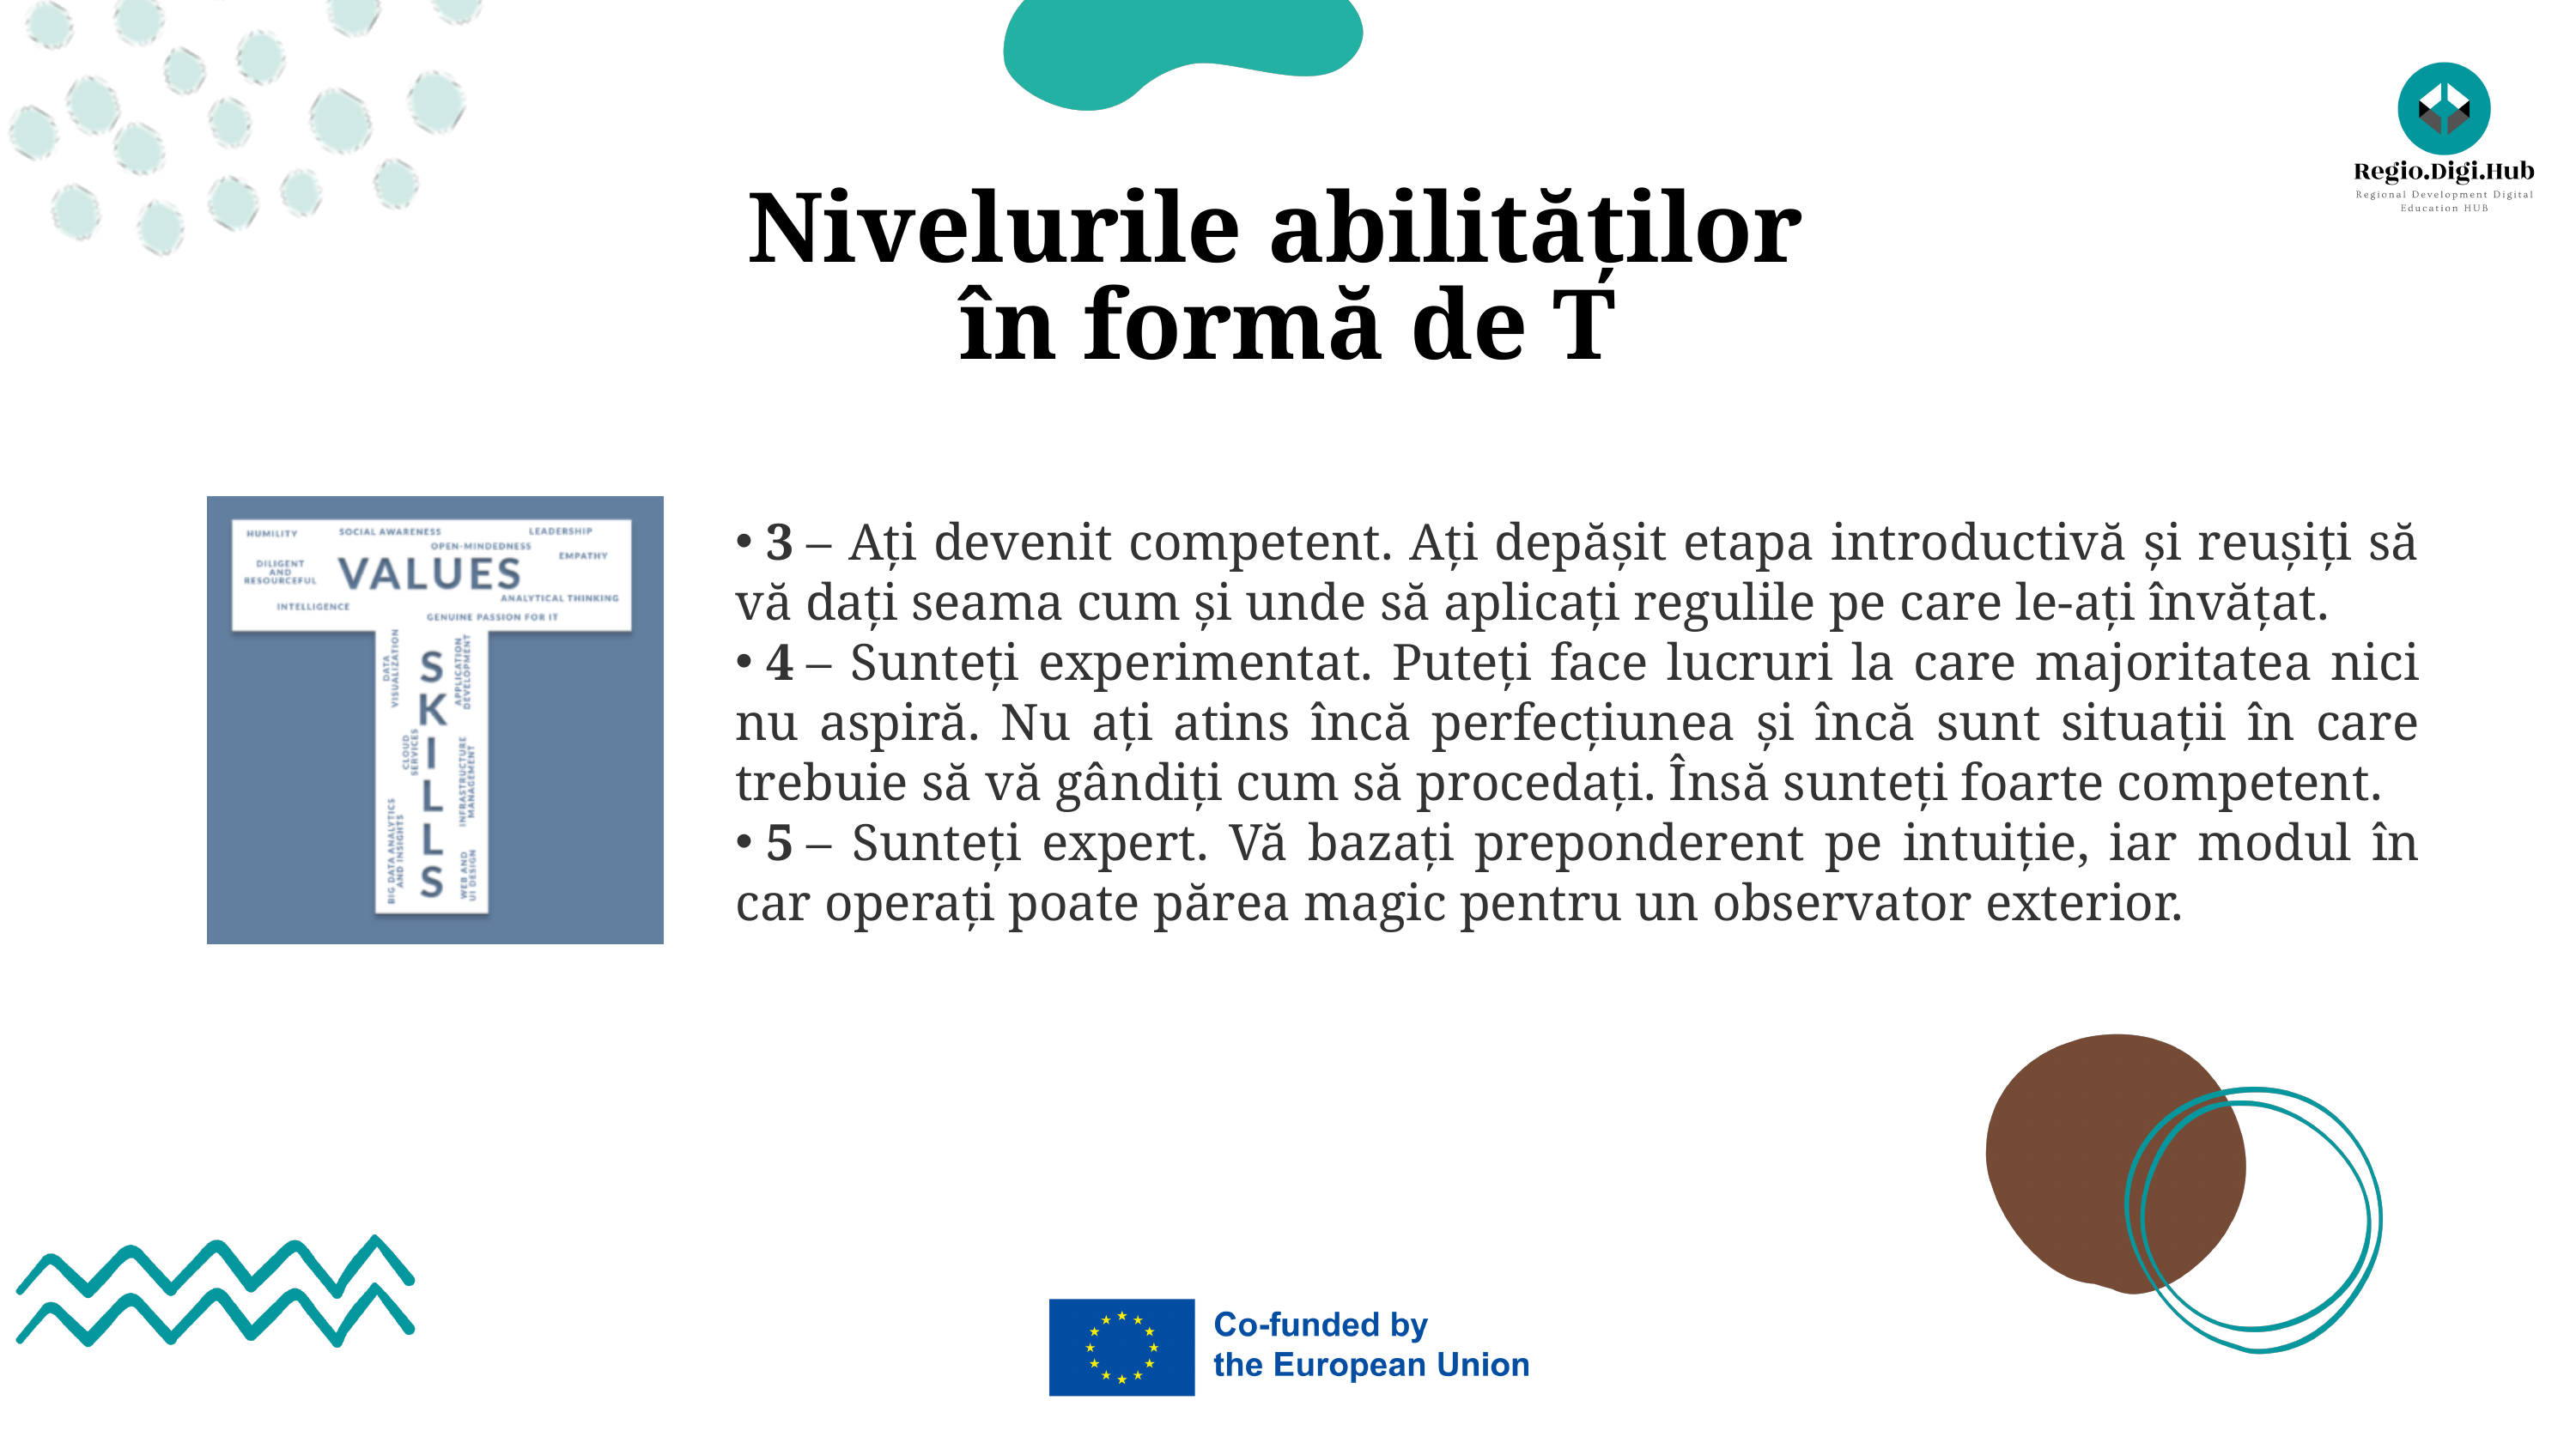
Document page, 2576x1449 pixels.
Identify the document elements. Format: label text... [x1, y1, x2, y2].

text_box Nivelurile abilităților în formă de T [435, 184, 2141, 379]
picture [0, 0, 531, 378]
text_box 3 – Ați devenit competent. Ați depășit etapa introductivă și reușiți să vă dați seama cum și unde să aplicați regulile pe care le-ați învățat. 4 – Sunteți experimentat. Puteți face lucruri la care majoritatea nici nu aspiră. Nu ați atins încă perfecțiunea și încă sunt situații în care trebuie să vă gândiți cum să procedați. Însă sunteți foarte competent. 5 – Sunteți expert. Vă bazați preponderent pe intuiție, iar modul în car operați poate părea magic pentru un observator exterior. [735, 510, 2421, 931]
picture [966, 0, 1396, 184]
picture [1042, 1292, 1566, 1404]
picture [207, 496, 665, 945]
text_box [11, 1234, 422, 1349]
picture [2312, 0, 2576, 264]
picture [1956, 961, 2421, 1425]
